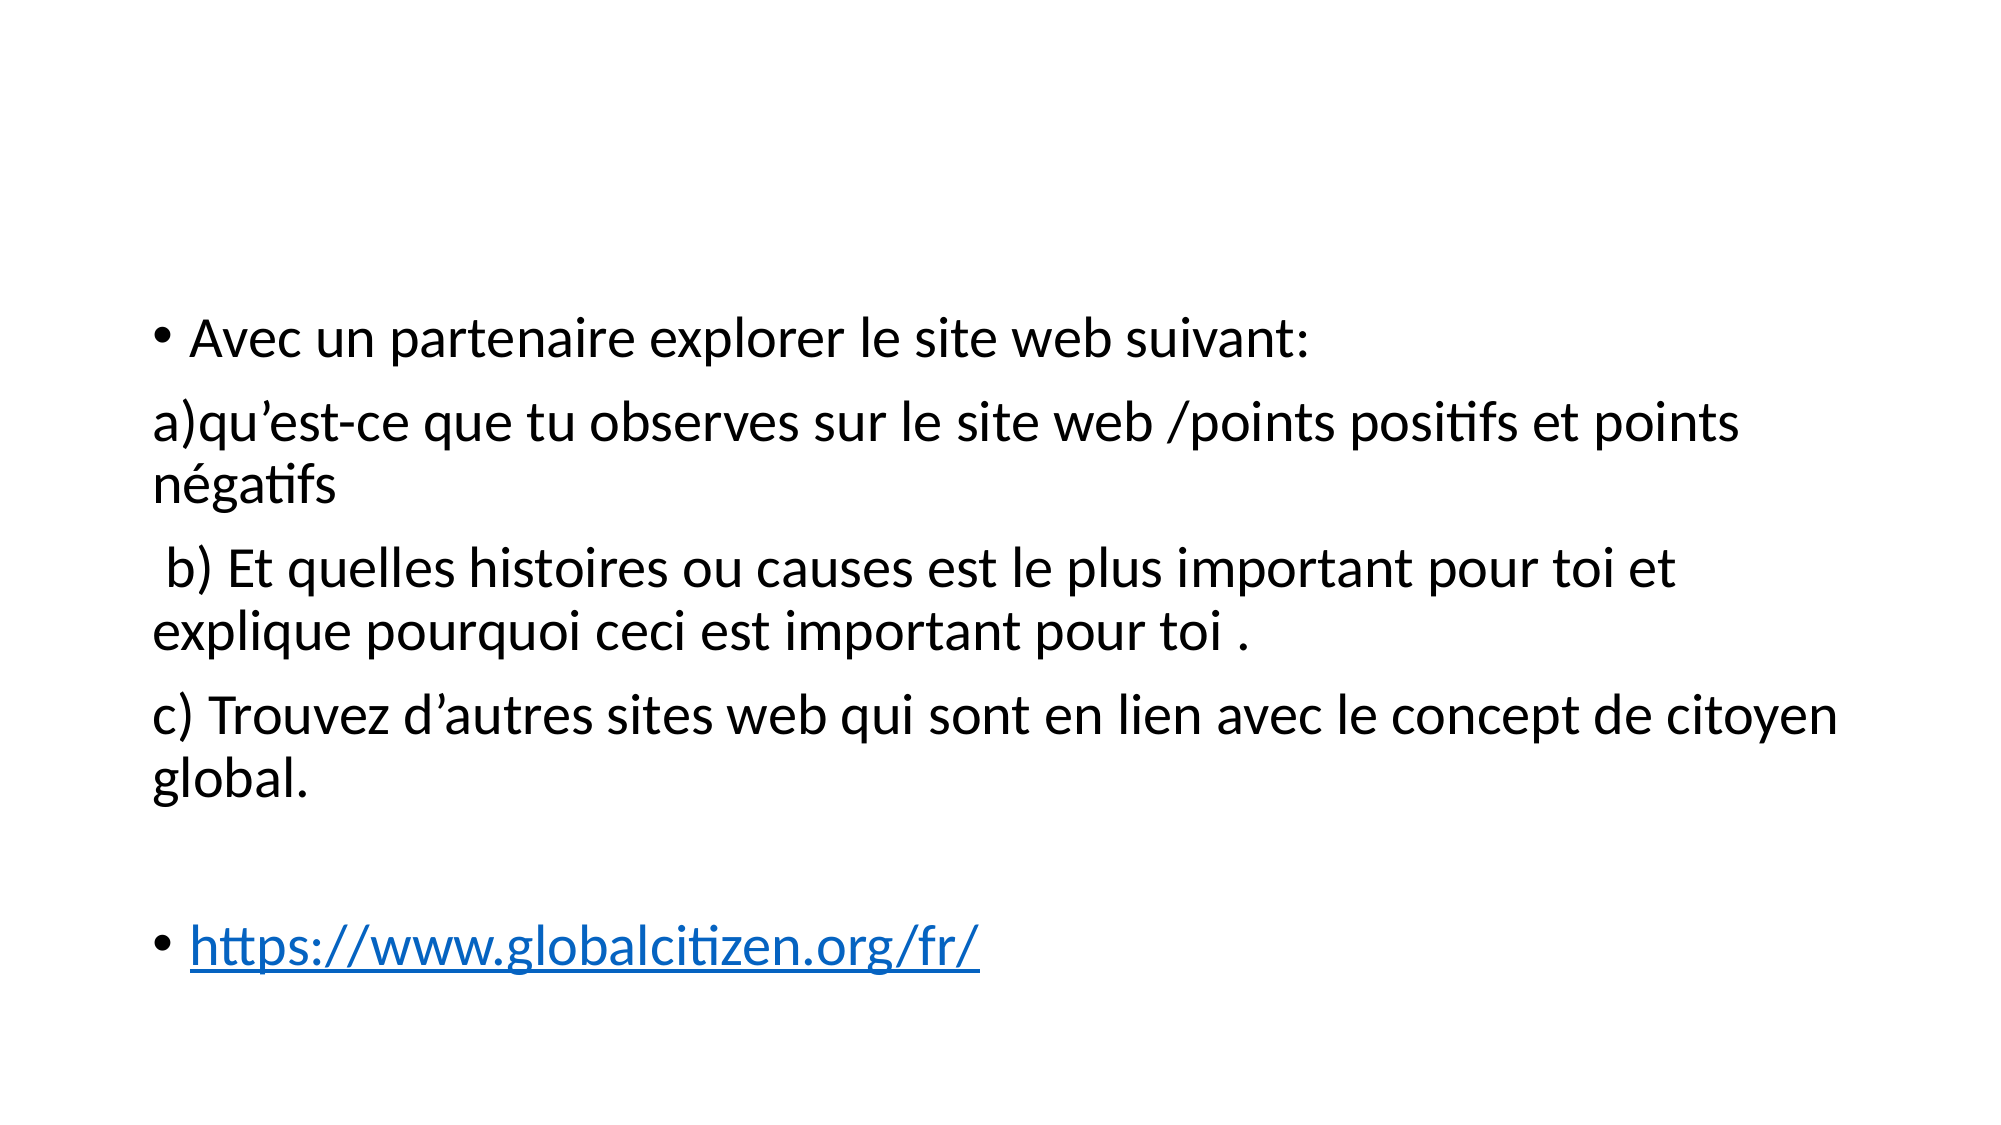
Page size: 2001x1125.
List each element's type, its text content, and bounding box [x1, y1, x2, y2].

list Avec un partenaire explorer le site web suivant: a)qu’est-ce que tu observes sur le site web /points positifs et points négatifs b) Et quelles histoires ou causes est le plus important pour toi et explique pourquoi ceci est important pour toi . c) Trouvez d’autres sites web qui sont en lien avec le concept de citoyen global. https://www.globalcitizen.org/fr/ [137, 299, 1863, 1014]
